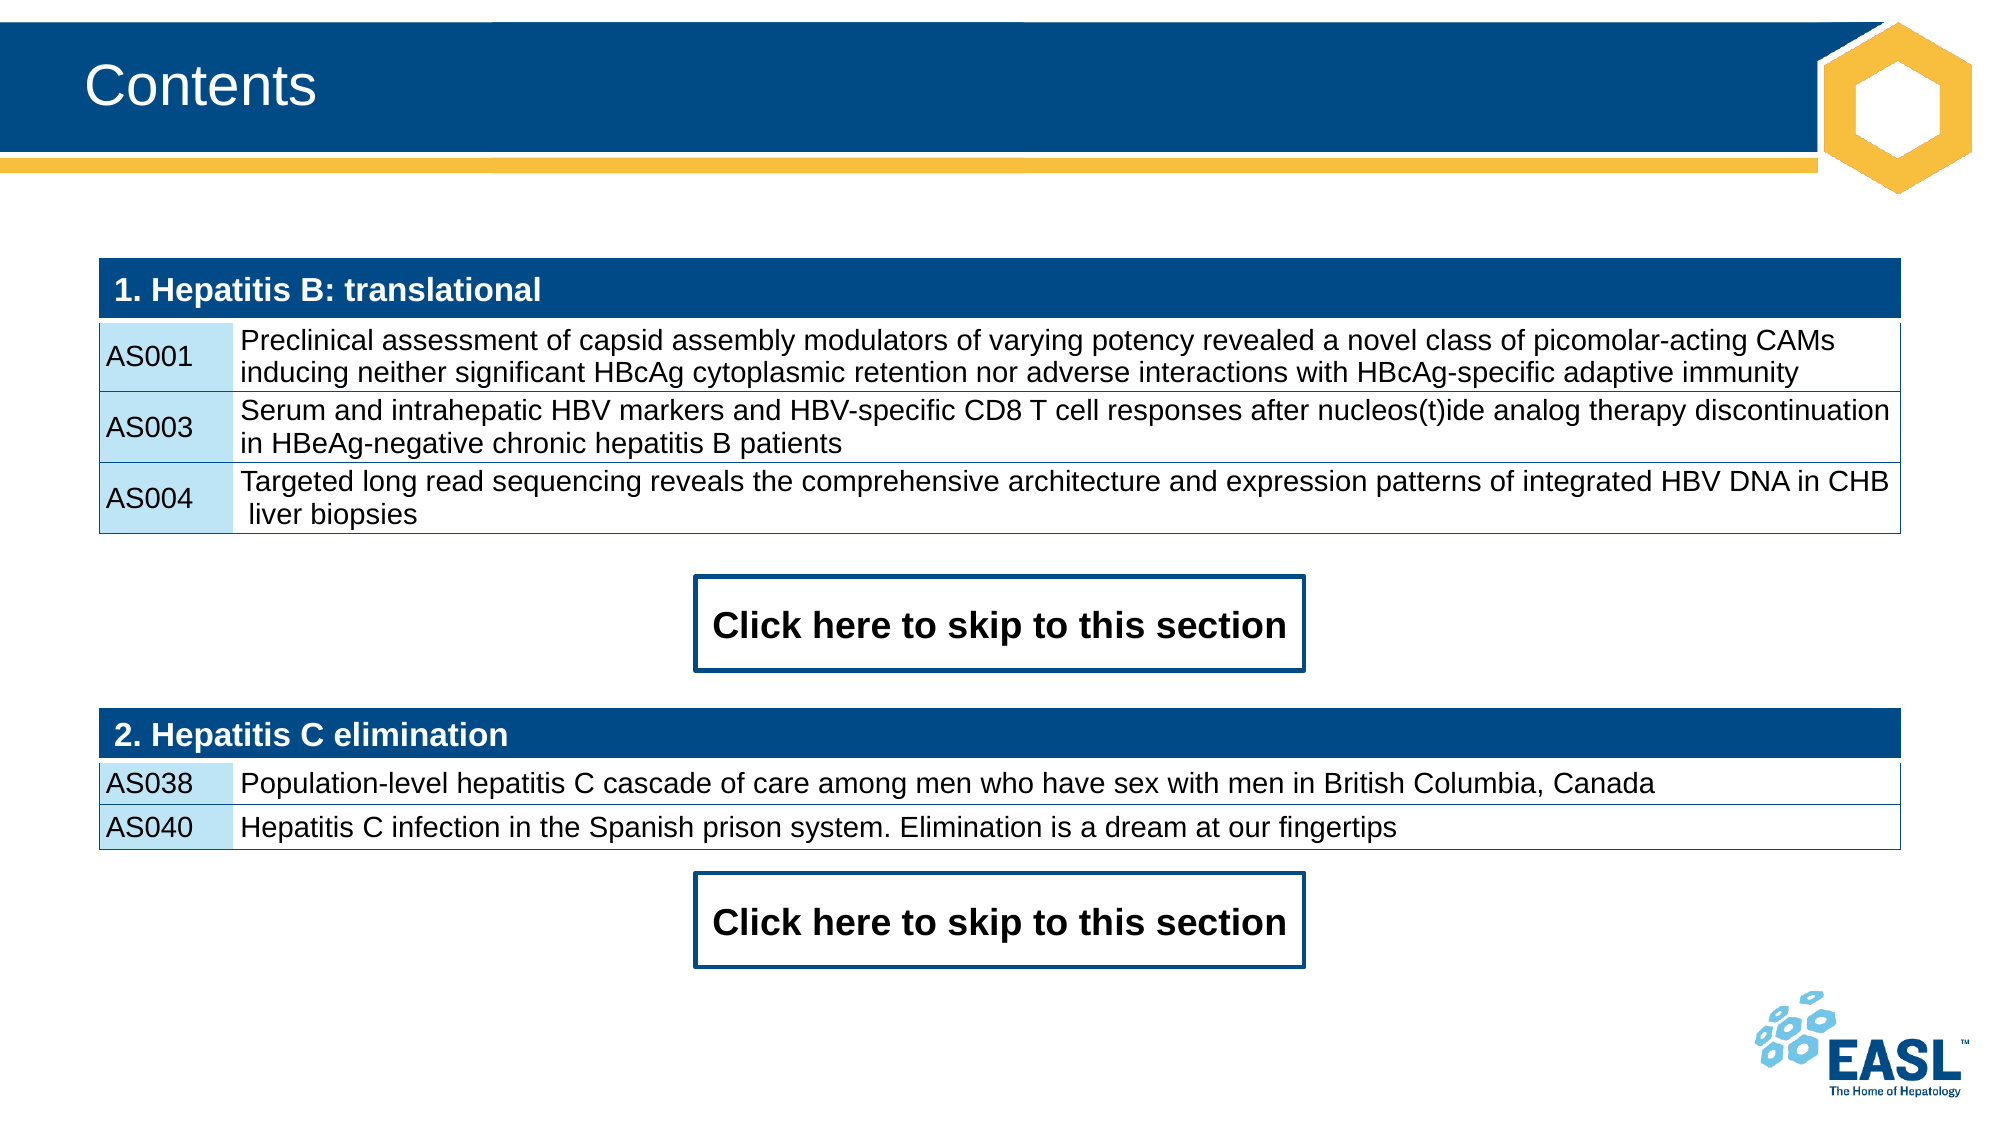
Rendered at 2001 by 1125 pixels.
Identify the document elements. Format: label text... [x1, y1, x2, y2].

table_cell AS001 [100, 323, 233, 391]
table_cell Hepatitis C infection in the Spanish prison system. Elimination is a dream at our fingertips [234, 805, 1900, 849]
title Contents [69, 23, 1792, 150]
table_cell Preclinical assessment of capsid assembly modulators of varying potency revealed a novel class of picomolar-acting CAMs inducing neither significant HBcAg cytoplasmic retention nor adverse interactions with HBcAg-specific adaptive immunity [234, 323, 1900, 391]
table_cell AS004 [100, 463, 233, 533]
picture [1750, 987, 1972, 1100]
text_box Click here to skip to this section [695, 576, 1305, 671]
picture [0, 22, 1972, 194]
table_cell AS003 [100, 392, 233, 462]
table_header 1. Hepatitis B: translational [100, 259, 1900, 318]
table_cell Serum and intrahepatic HBV markers and HBV-specific CD8 T cell responses after nucleos(t)ide analog therapy discontinuation in HBeAg-negative chronic hepatitis B patients [234, 392, 1900, 462]
table_cell AS040 [100, 805, 233, 849]
text_box Click here to skip to this section [695, 872, 1305, 968]
table_cell Targeted long read sequencing reveals the comprehensive architecture and expression patterns of integrated HBV DNA in CHB liver biopsies [234, 463, 1900, 533]
table_cell Population-level hepatitis C cascade of care among men who have sex with men in British Columbia, Canada [234, 763, 1900, 804]
table_cell AS038 [100, 763, 233, 804]
table_header 2. Hepatitis C elimination [100, 709, 1900, 758]
